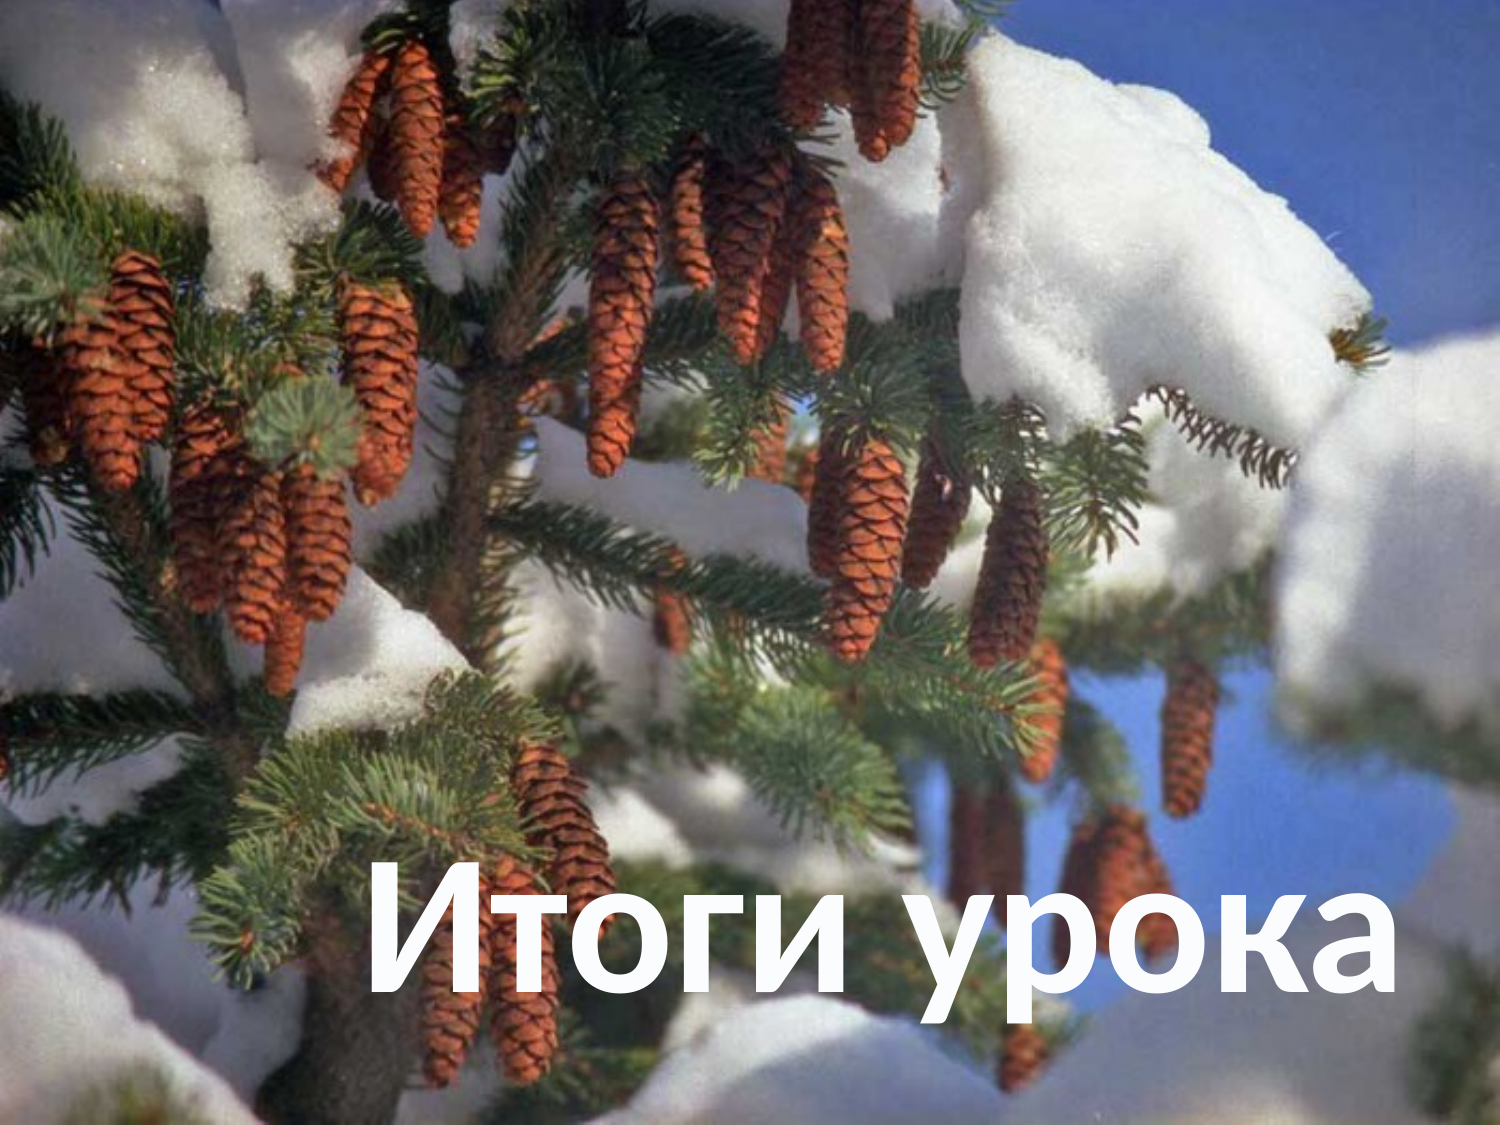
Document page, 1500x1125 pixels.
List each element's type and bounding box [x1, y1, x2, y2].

list [0, 0, 1500, 1125]
